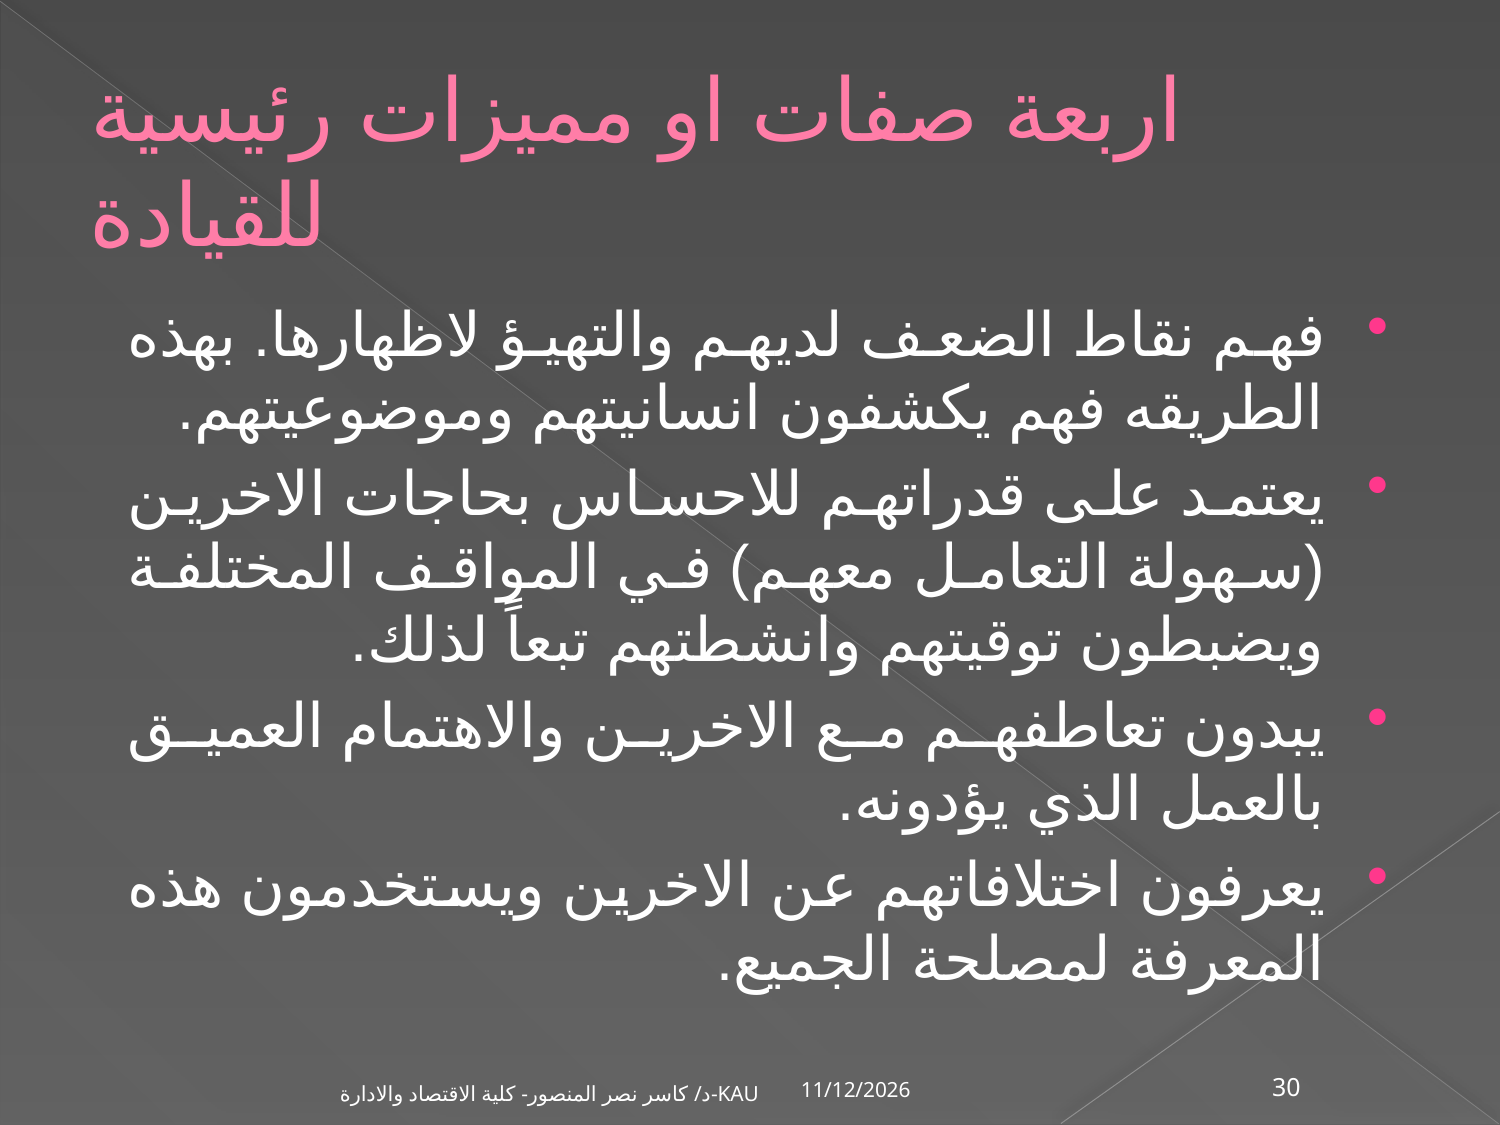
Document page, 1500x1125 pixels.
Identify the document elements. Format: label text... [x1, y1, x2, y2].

title اربعة صفات او مميزات رئيسية للقيادة [75, 43, 1425, 274]
list فهم نقاط الضعف لديهم والتهيؤ لاظهارها. بهذه الطريقه فهم يكشفون انسانيتهم وموضوعيتهم. يعتمد على قدراتهم للاحساس بحاجات الاخرين (سهولة التعامل معهم) في المواقف المختلفة ويضبطون توقيتهم وانشطتهم تبعاً لذلك. يبدون تعاطفهم مع الاخرين والاهتمام العميق بالعمل الذي يؤدونه. يعرفون اختلافاتهم عن الاخرين ويستخدمون هذه المعرفة لمصلحة الجميع. [112, 287, 1413, 1000]
slide_number 30 [1245, 1063, 1328, 1113]
footer د/ كاسر نصر المنصور- كلية الاقتصاد والادارة-KAU [75, 1063, 774, 1113]
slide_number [786, 1062, 1136, 1113]
